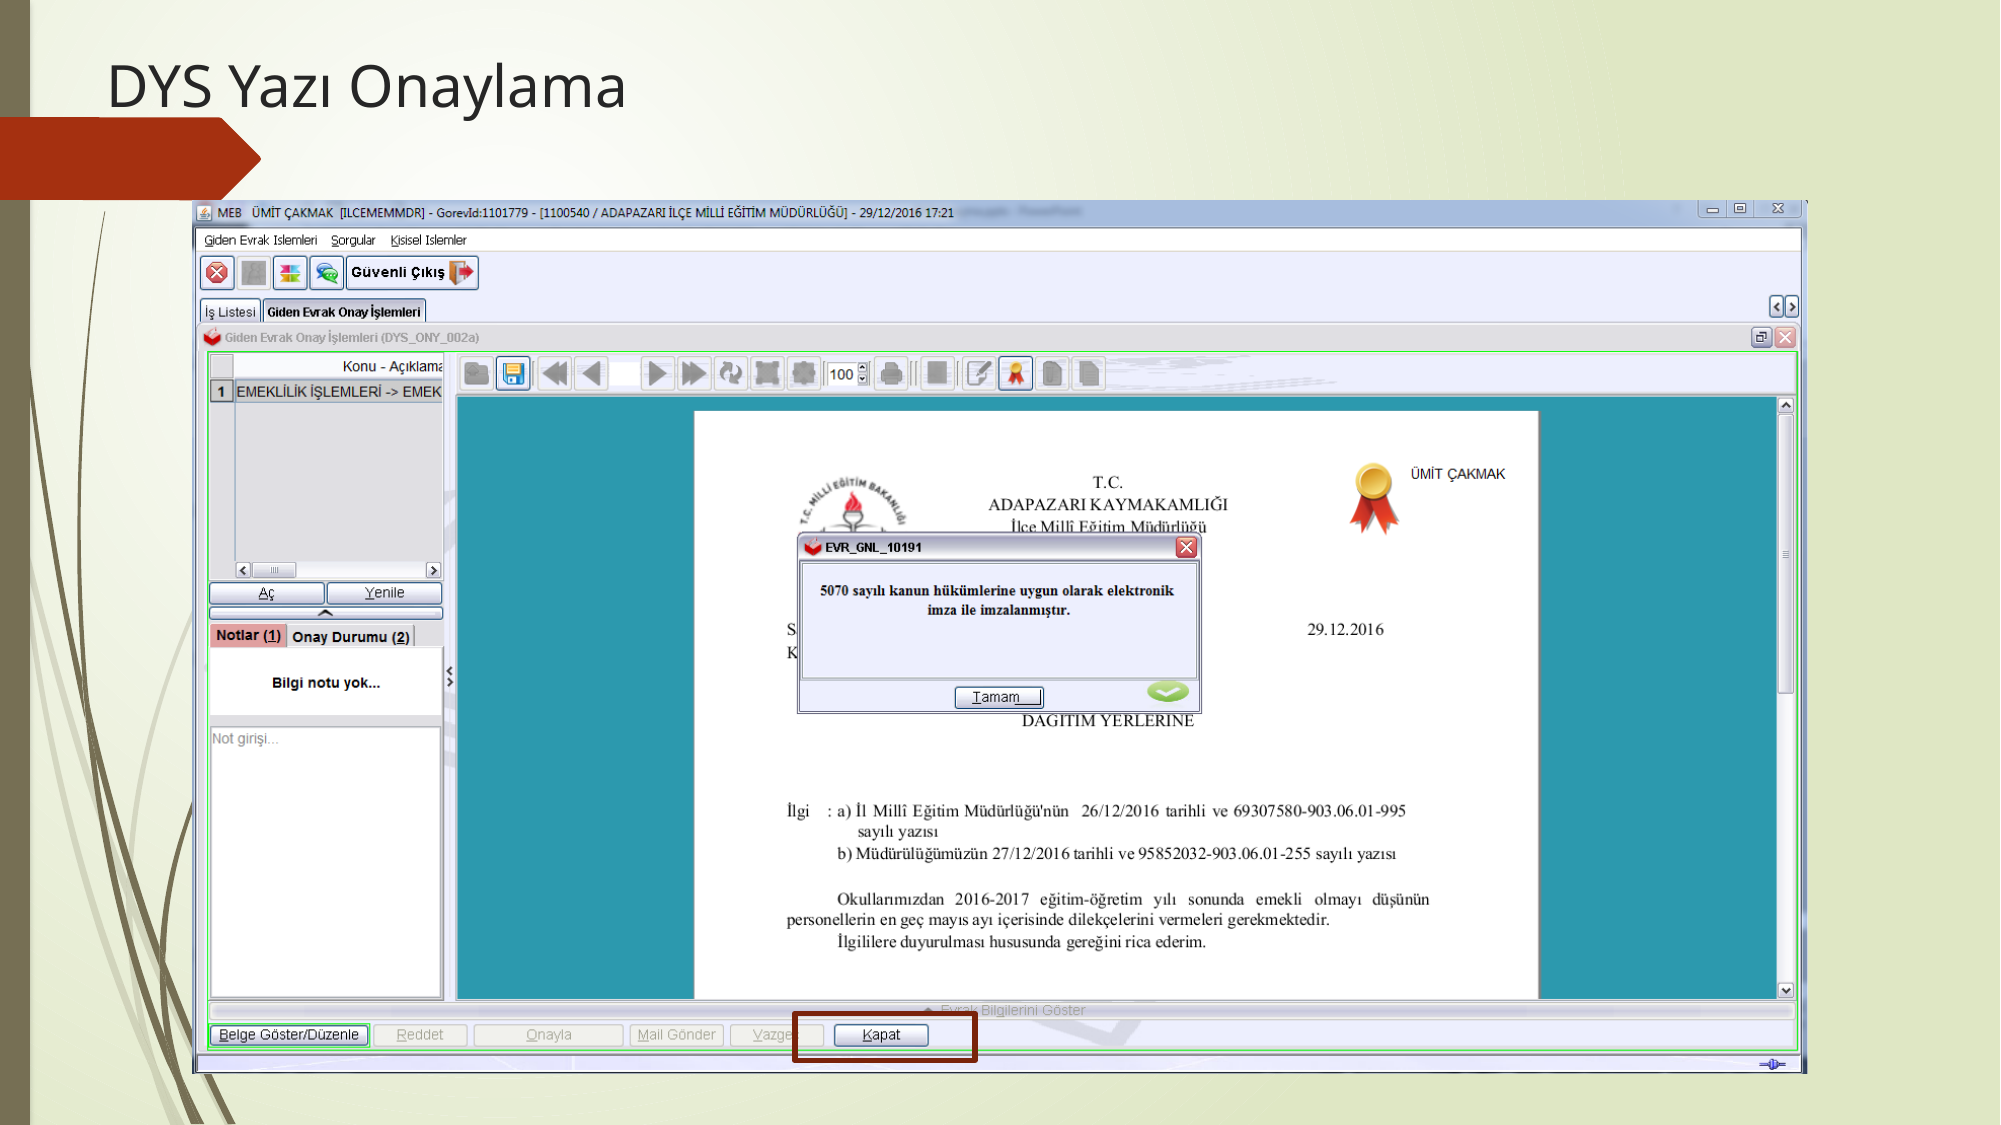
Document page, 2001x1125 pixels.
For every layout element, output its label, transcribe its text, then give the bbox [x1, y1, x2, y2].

picture [191, 200, 1808, 1074]
text_box DYS Yazı Onaylama [0, 0, 2000, 168]
